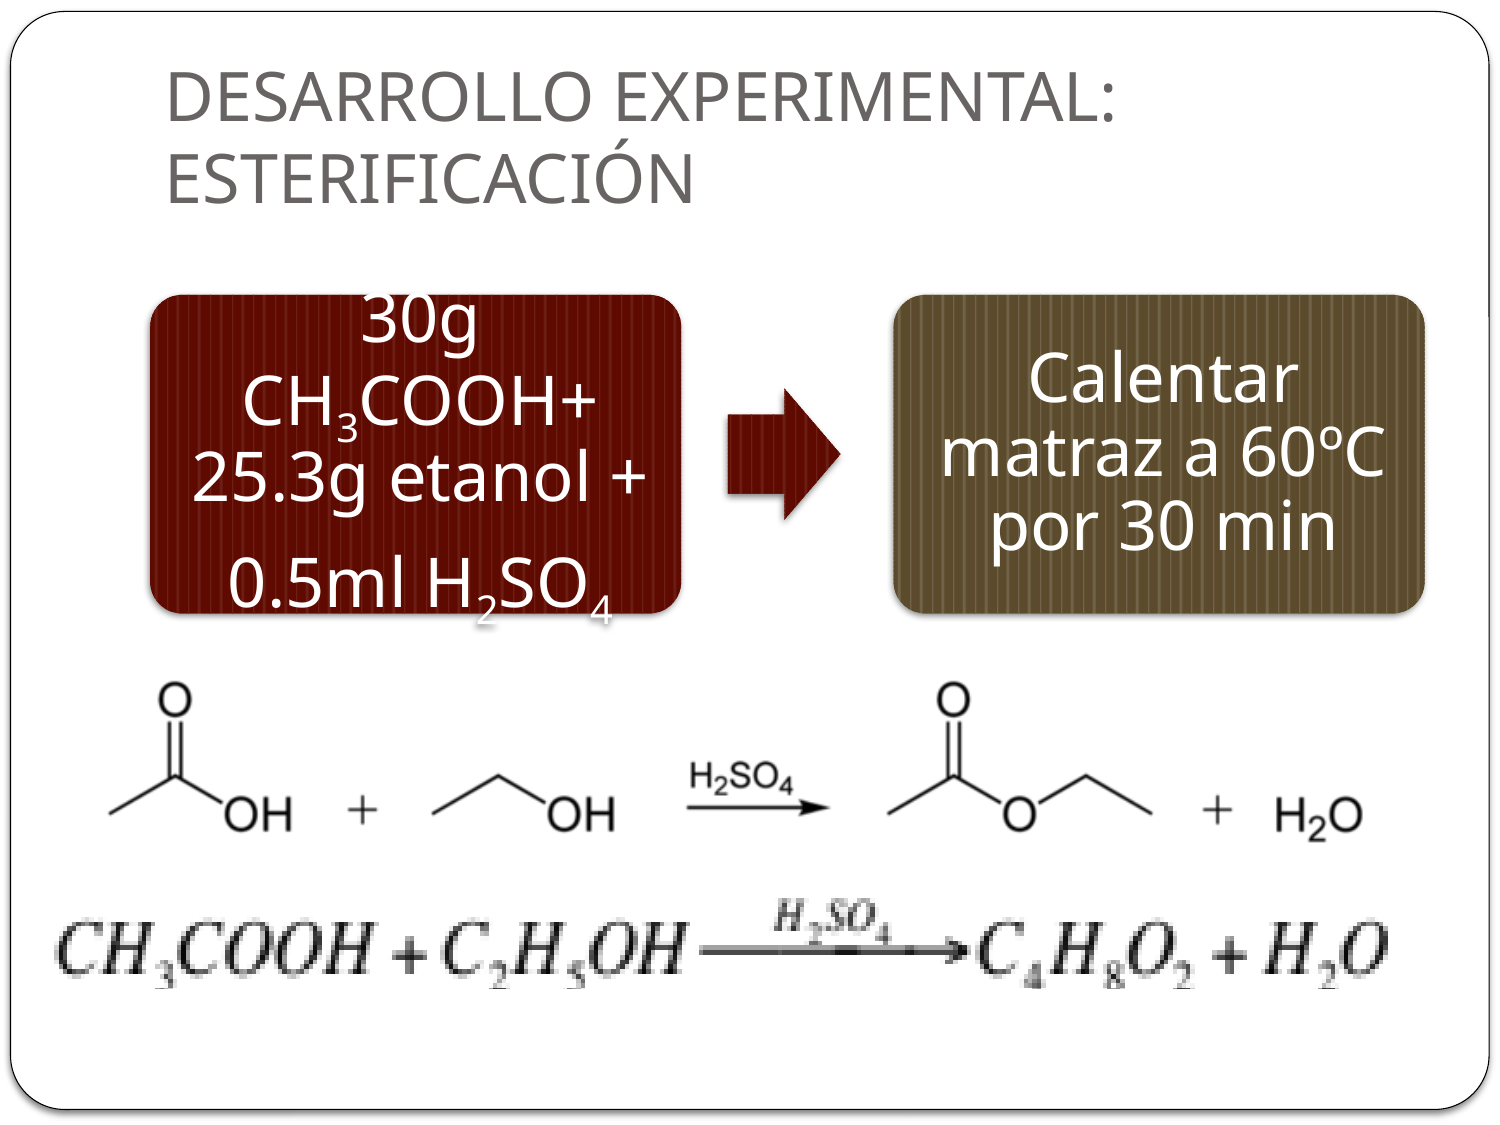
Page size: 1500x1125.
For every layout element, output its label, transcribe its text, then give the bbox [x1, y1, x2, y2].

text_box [46, 889, 1393, 989]
title DESARROLLO EXPERIMENTAL: ESTERIFICACIÓN [150, 45, 1425, 233]
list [149, 237, 1426, 619]
picture [46, 619, 1426, 905]
